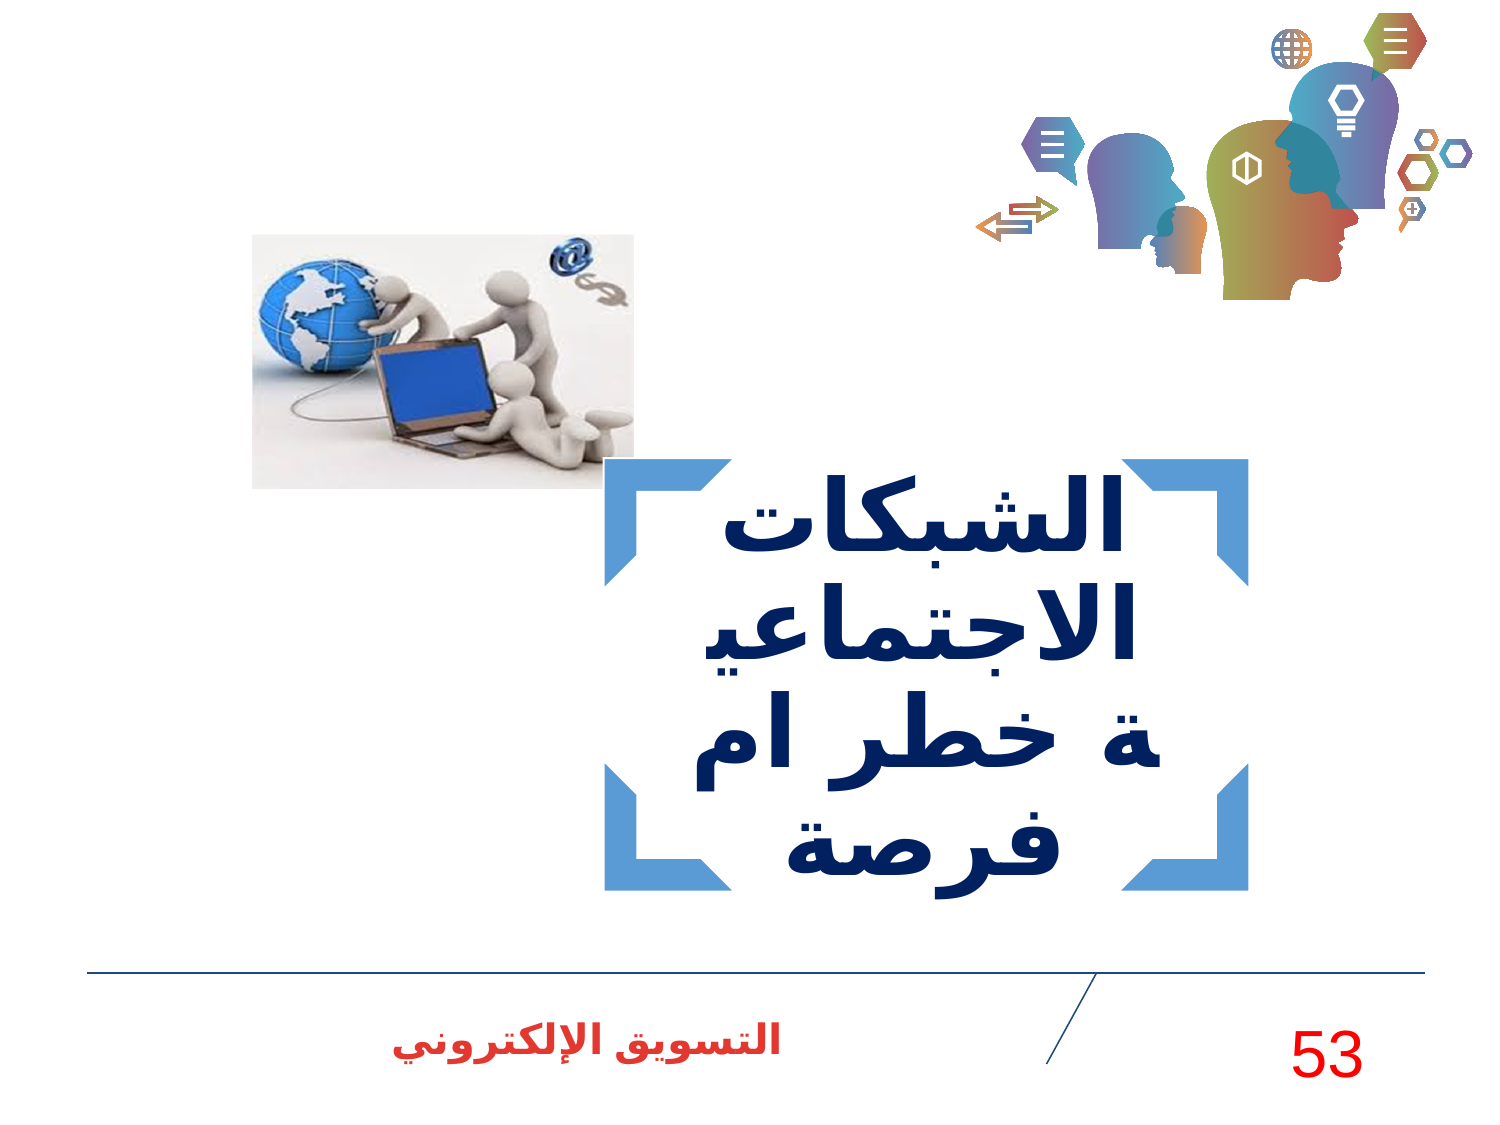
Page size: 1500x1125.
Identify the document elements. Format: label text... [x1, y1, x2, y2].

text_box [249, 228, 1251, 897]
text_box التسويق الإلكتروني [174, 1005, 1000, 1070]
text_box 53 [1229, 1005, 1425, 1075]
